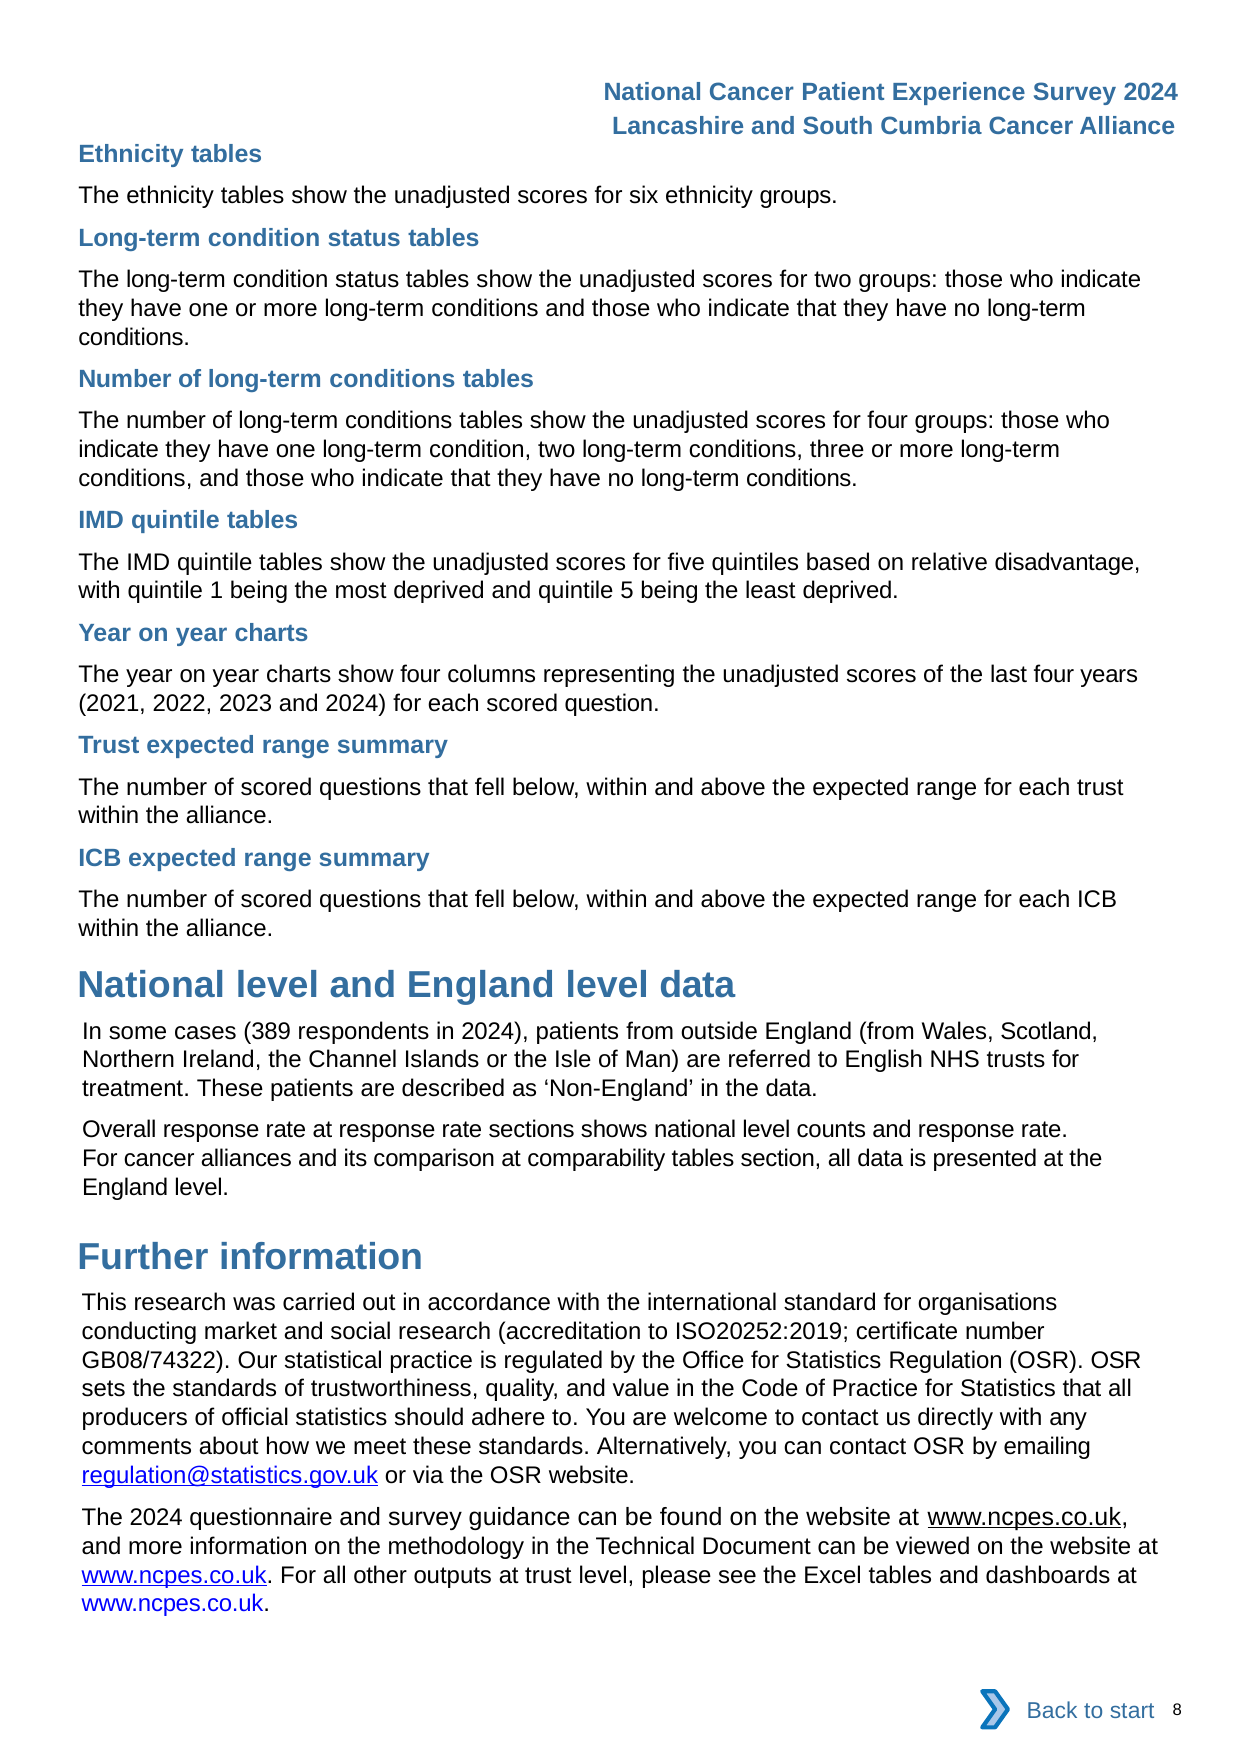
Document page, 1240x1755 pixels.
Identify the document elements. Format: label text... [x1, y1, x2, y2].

slide_number 8 [1176, 1699, 1234, 1720]
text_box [981, 1677, 1170, 1741]
text_box National level and England level data [75, 960, 865, 1006]
text_box This research was carried out in accordance with the international standard for organisations conducting market and social research (accreditation to ISO20252:2019; certificate number GB08/74322). Our statistical practice is regulated by the Office for Statistics Regulation (OSR). OSR sets the standards of trustworthiness, quality, and value in the Code of Practice for Statistics that all producers of official statistics should adhere to. You are welcome to contact us directly with any comments about how we meet these standards. Alternatively, you can contact OSR by emailing regulation@statistics.gov.uk or via the OSR website. The 2024 questionnaire and survey guidance can be found on the website at www.ncpes.co.uk, and more information on the methodology in the Technical Document can be viewed on the website at www.ncpes.co.uk. For all other outputs at trust level, please see the Excel tables and dashboards at www.ncpes.co.uk. [79, 1286, 1183, 1617]
text_box National Cancer Patient Experience Survey 2024 [588, 68, 1194, 113]
text_box In some cases (389 respondents in 2024), patients from outside England (from Wales, Scotland, Northern Ireland, the Channel Islands or the Isle of Man) are referred to English NHS trusts for treatment. These patients are described as ‘Non-England’ in the data. Overall response rate at response rate sections shows national level counts and response rate. For cancer alliances and its comparison at comparability tables section, all data is presented at the England level. [80, 1015, 1183, 1201]
text_box Ethnicity tables The ethnicity tables show the unadjusted scores for six ethnicity groups. Long-term condition status tables The long-term condition status tables show the unadjusted scores for two groups: those who indicate they have one or more long-term conditions and those who indicate that they have no long-term conditions. Number of long-term conditions tables The number of long-term conditions tables show the unadjusted scores for four groups: those who indicate they have one long-term condition, two long-term conditions, three or more long-term conditions, and those who indicate that they have no long-term conditions. IMD quintile tables The IMD quintile tables show the unadjusted scores for five quintiles based on relative disadvantage, with quintile 1 being the most deprived and quintile 5 being the least deprived. Year on year charts The year on year charts show four columns representing the unadjusted scores of the last four years (2021, 2022, 2023 and 2024) for each scored question. Trust expected range summary The number of scored questions that fell below, within and above the expected range for each trust within the alliance. ICB expected range summary The number of scored questions that fell below, within and above the expected range for each ICB within the alliance. [76, 137, 1175, 942]
text_box Lancashire and South Cumbria Cancer Alliance [596, 113, 1192, 147]
text_box Further information [75, 1231, 695, 1277]
